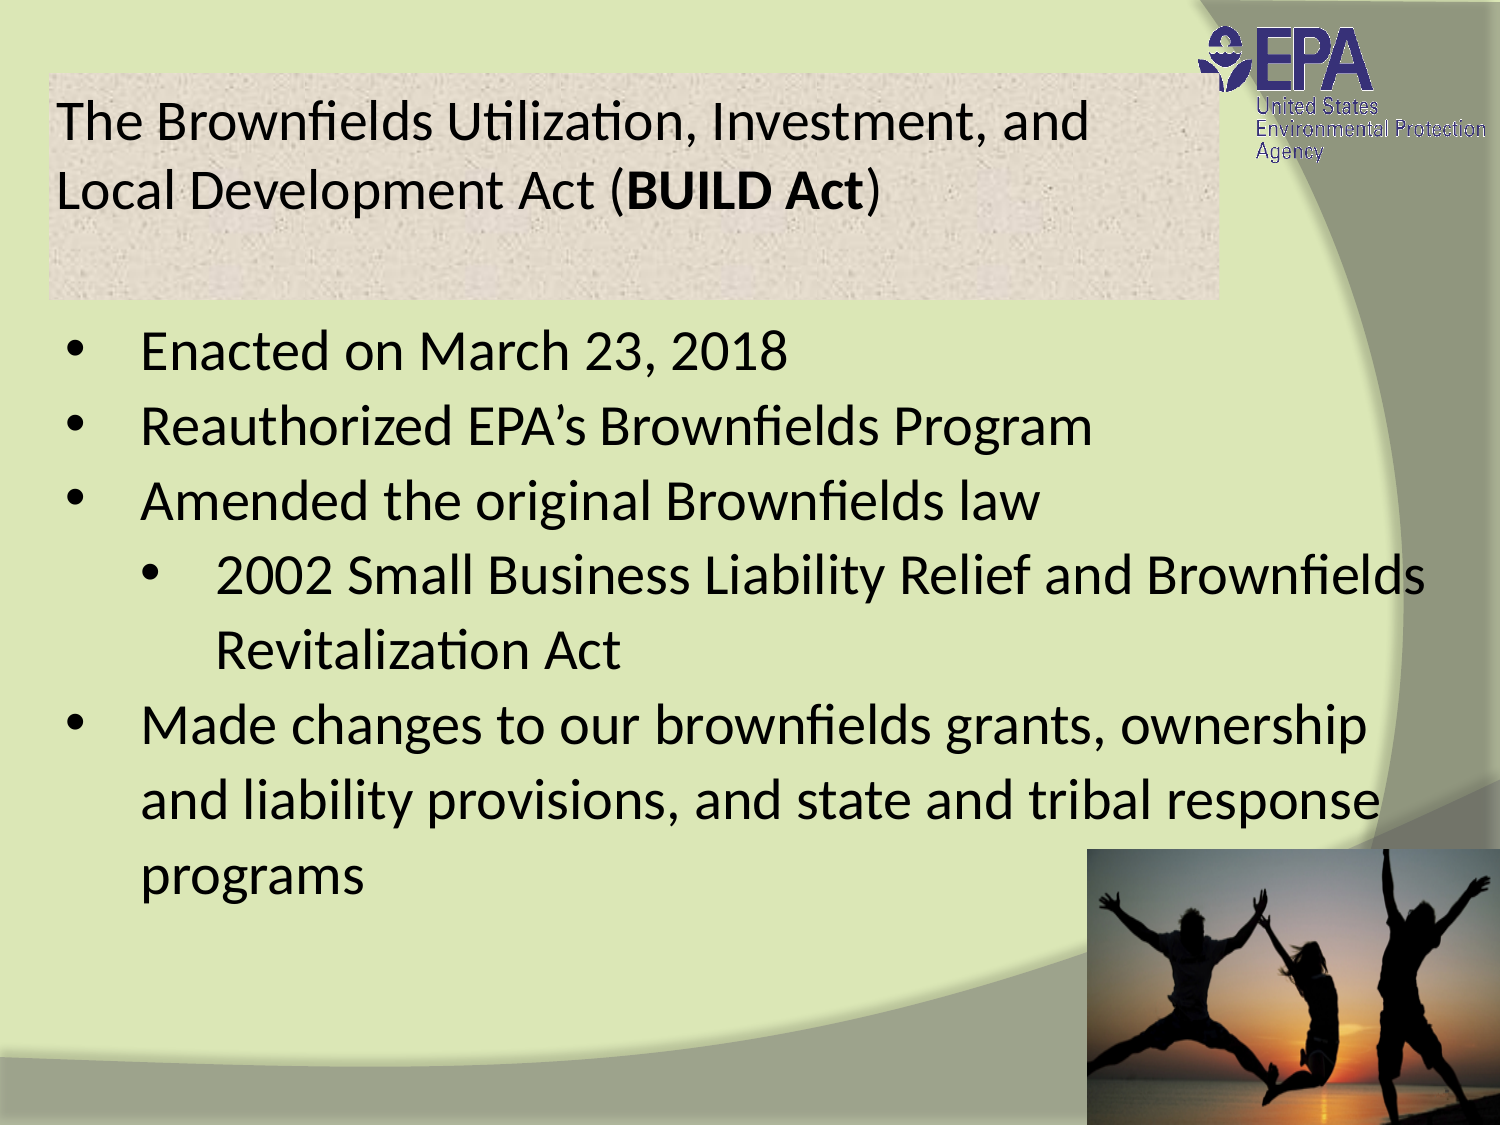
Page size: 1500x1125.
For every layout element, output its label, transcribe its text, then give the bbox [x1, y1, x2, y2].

picture [1087, 849, 1500, 1125]
title The Brownfields Utilization, Investment, and Local Development Act (BUILD Act) [49, 73, 1220, 300]
text_box Enacted on March 23, 2018 Reauthorized EPA’s Brownfields Program Amended the original Brownfields law 2002 Small Business Liability Relief and Brownfields Revitalization Act Made changes to our brownfields grants, ownership and liability provisions, and state and tribal response programs [51, 299, 1449, 914]
picture [1198, 26, 1485, 163]
